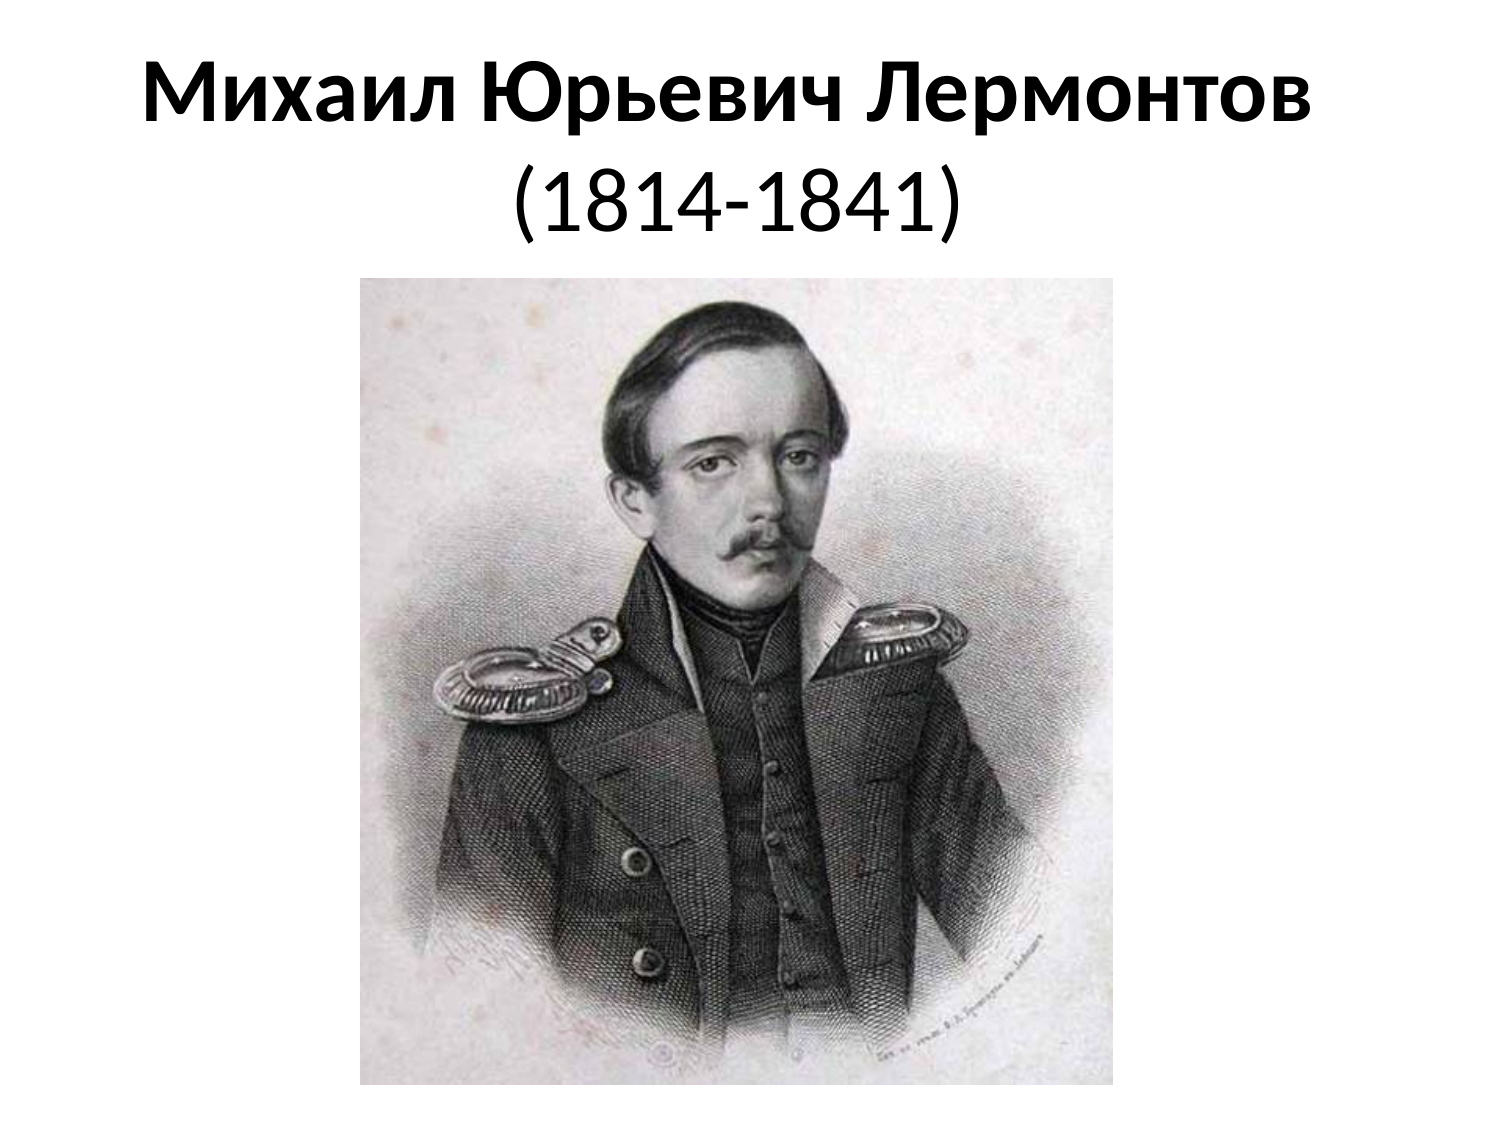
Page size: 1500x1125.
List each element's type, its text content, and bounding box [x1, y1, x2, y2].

title Михаил Юрьевич Лермонтов (1814-1841) [100, 18, 1376, 261]
picture [359, 278, 1113, 1085]
